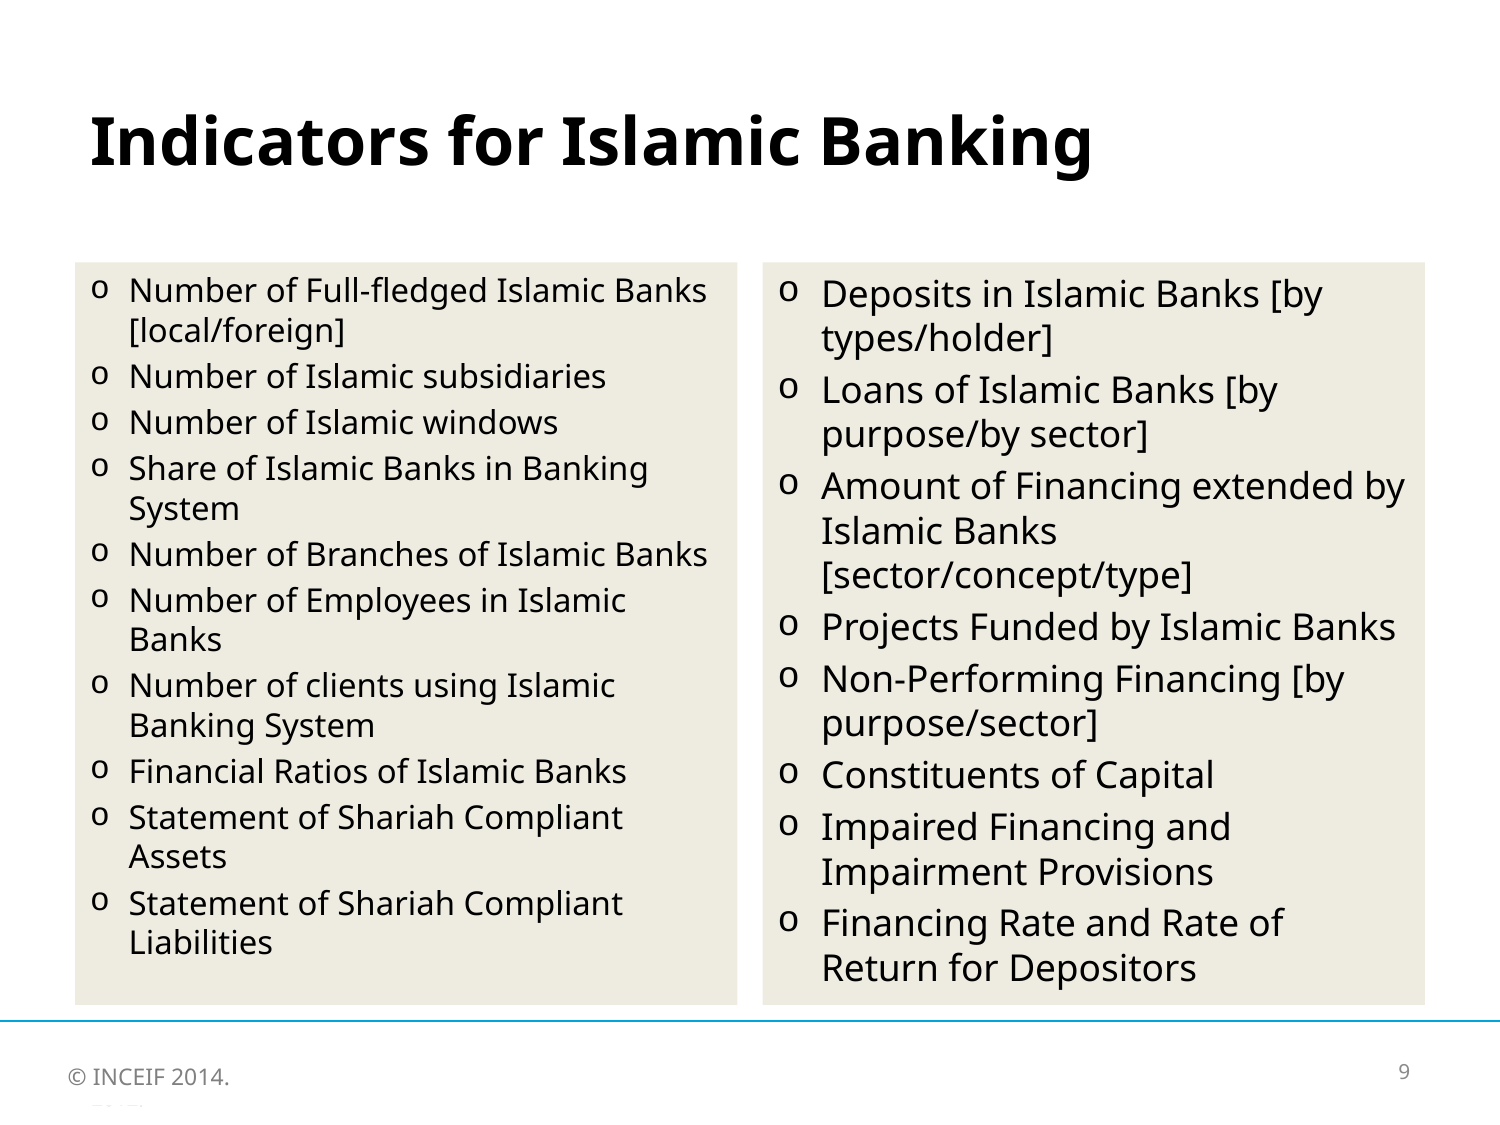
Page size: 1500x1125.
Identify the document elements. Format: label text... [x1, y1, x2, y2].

title Indicators for Islamic Banking [75, 45, 1425, 233]
list Number of Full-fledged Islamic Banks [local/foreign] Number of Islamic subsidiaries Number of Islamic windows Share of Islamic Banks in Banking System Number of Branches of Islamic Banks Number of Employees in Islamic Banks Number of clients using Islamic Banking System Financial Ratios of Islamic Banks Statement of Shariah Compliant Assets Statement of Shariah Compliant Liabilities [75, 262, 738, 1005]
list Deposits in Islamic Banks [by types/holder] Loans of Islamic Banks [by purpose/by sector] Amount of Financing extended by Islamic Banks [sector/concept/type] Projects Funded by Islamic Banks Non-Performing Financing [by purpose/sector] Constituents of Capital Impaired Financing and Impairment Provisions Financing Rate and Rate of Return for Depositors [762, 262, 1425, 1005]
slide_number 9 [1074, 1042, 1425, 1103]
